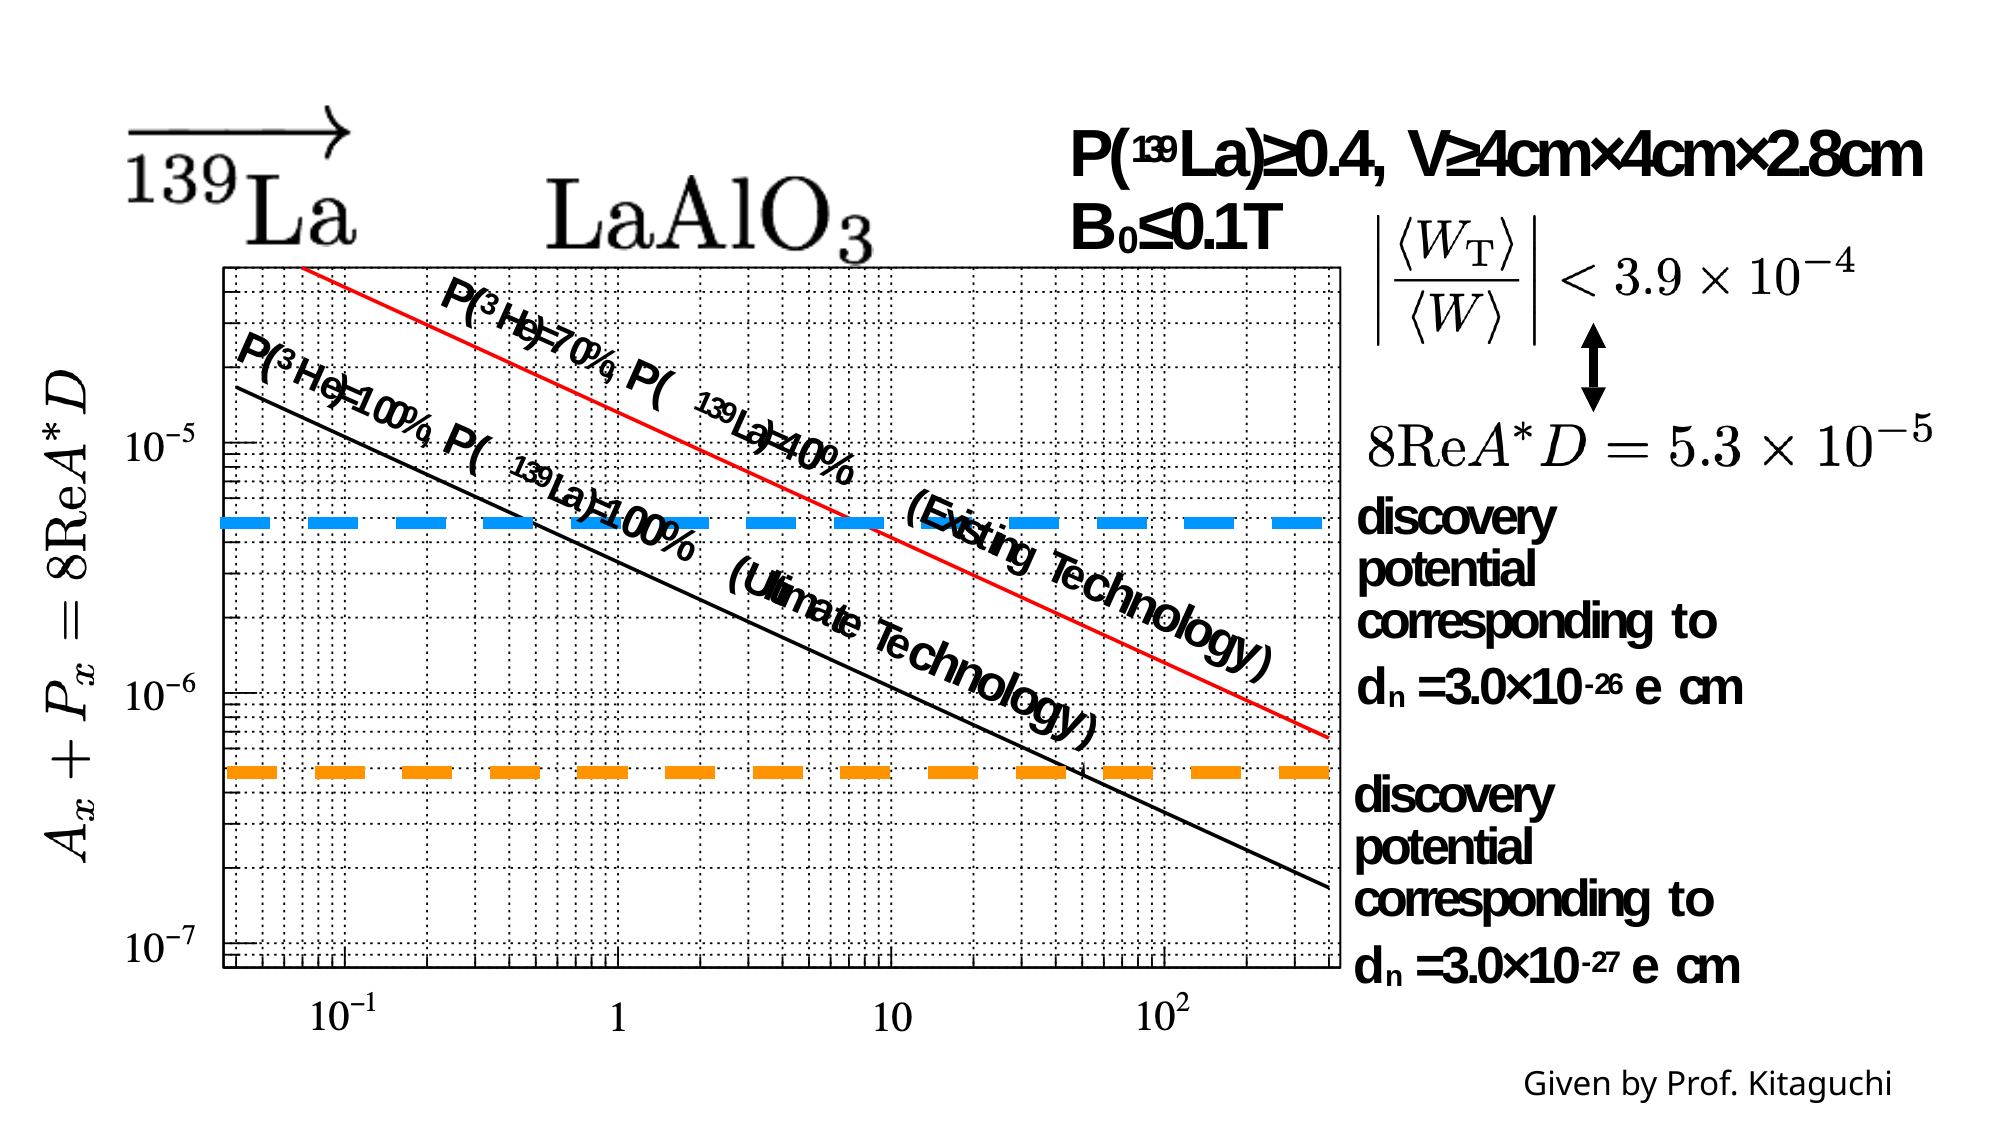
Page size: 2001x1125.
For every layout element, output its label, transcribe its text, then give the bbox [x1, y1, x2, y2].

text_box Given by Prof. Kitaguchi [1508, 1054, 1909, 1110]
picture [546, 175, 874, 266]
picture [127, 104, 359, 247]
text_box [127, 266, 1349, 1032]
text_box discovery potential corresponding to dn =3.0×10-26 e cm discovery potential corresponding to dn =3.0×10-27 e cm Measurement Time [day] [486, 479, 1758, 1125]
text_box P(139La)≥0.4, V≥4cm×4cm×2.8cm B0≤0.1T [1063, 106, 1932, 264]
picture [42, 369, 94, 863]
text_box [1369, 214, 1932, 467]
